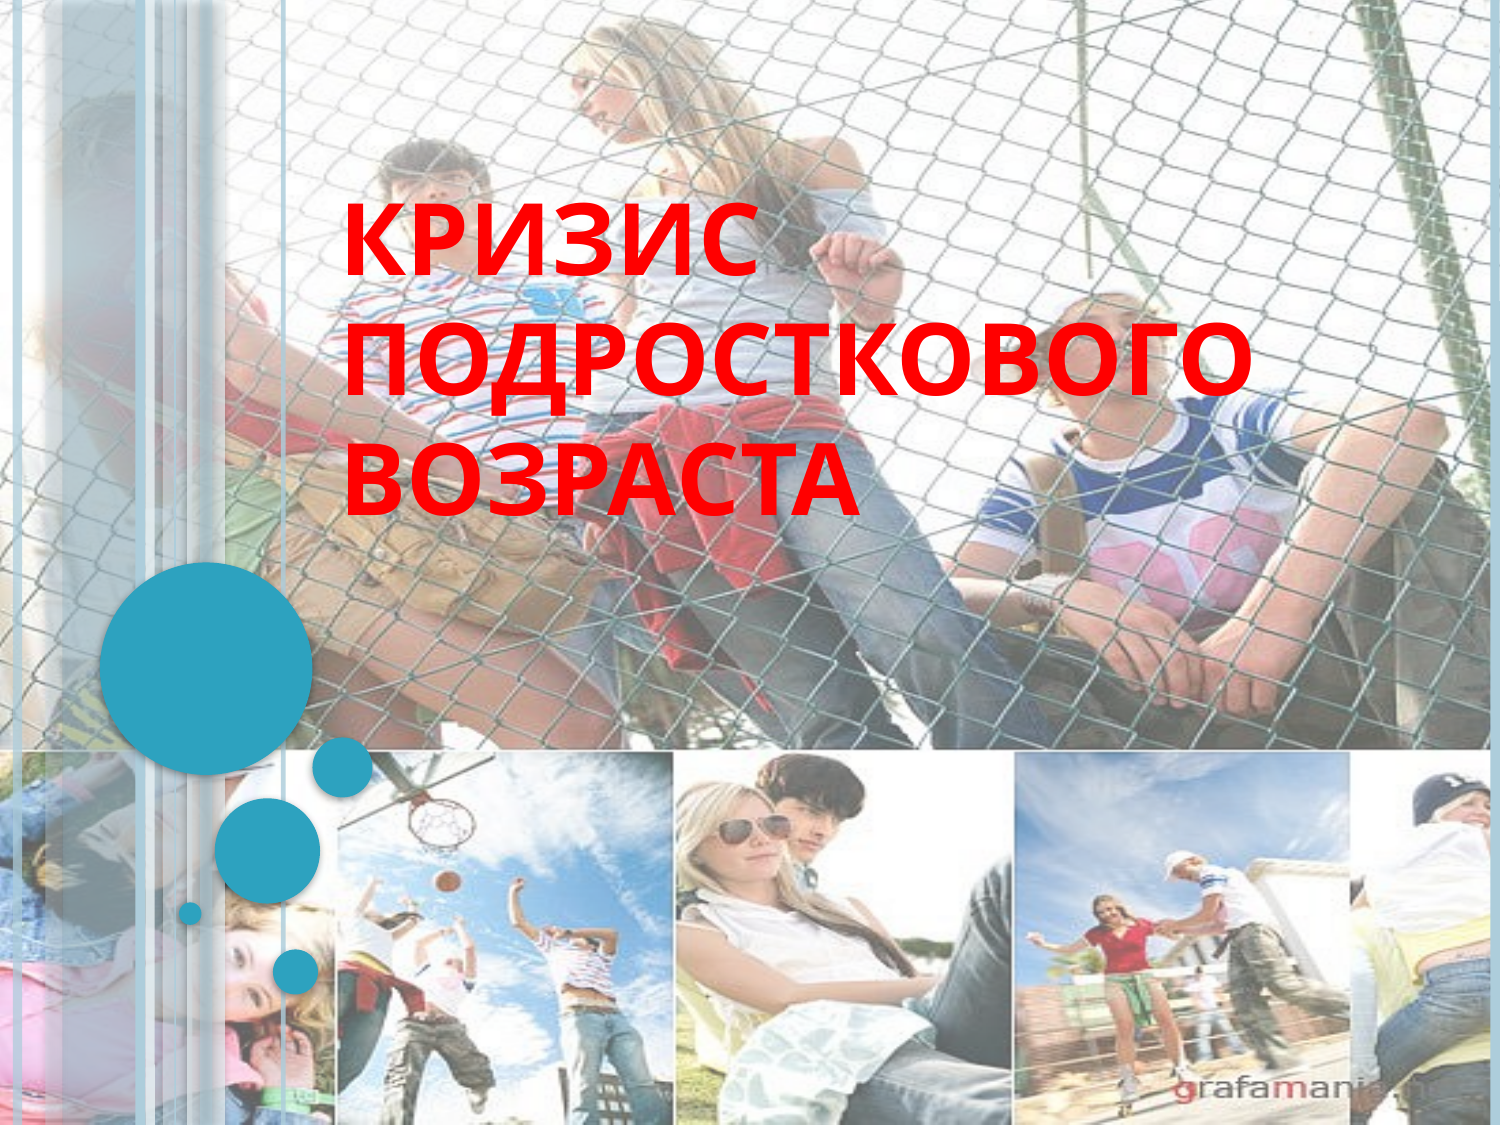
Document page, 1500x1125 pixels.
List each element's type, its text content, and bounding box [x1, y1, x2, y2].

title Кризис подросткового возраста [324, 231, 1338, 543]
